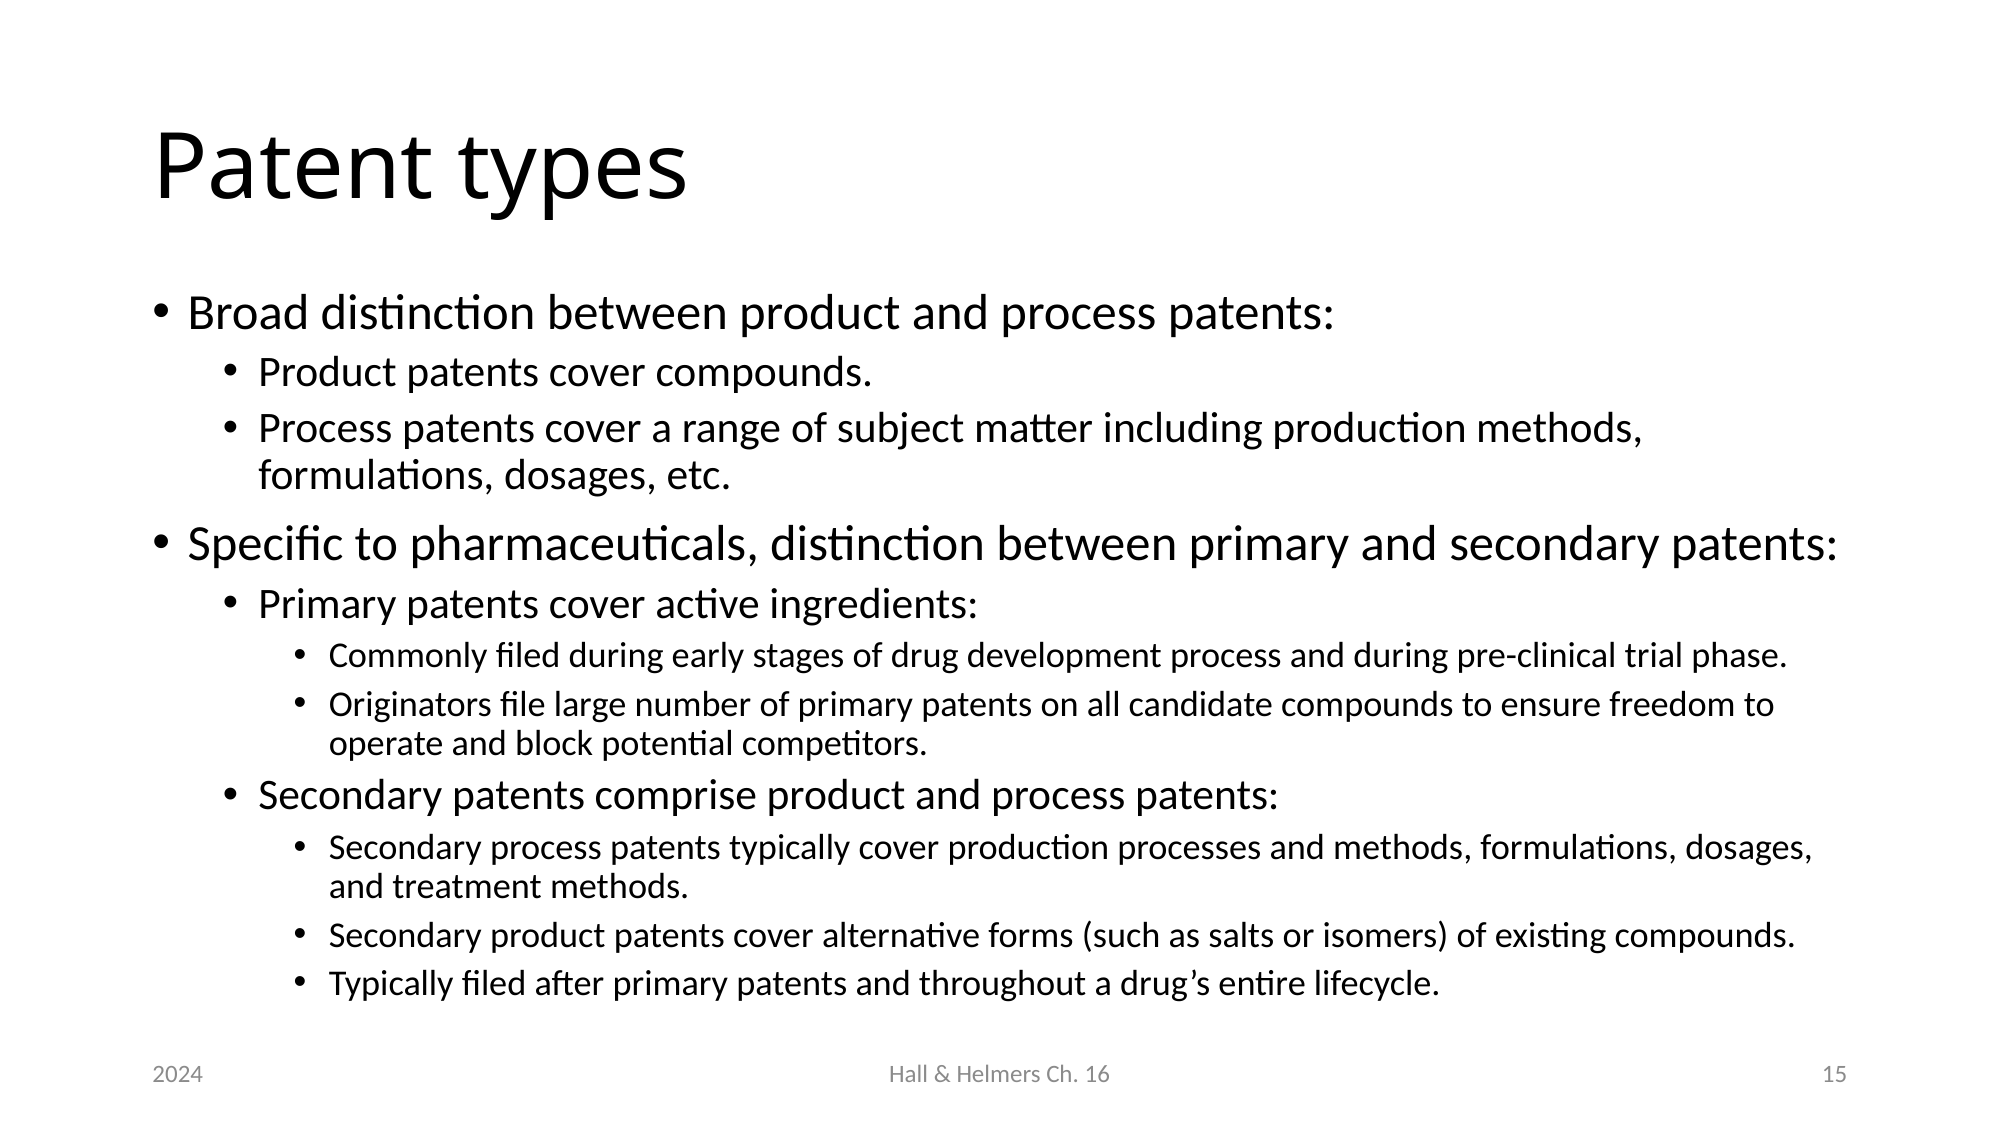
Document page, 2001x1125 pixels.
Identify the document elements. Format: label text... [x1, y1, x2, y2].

slide_number 15 [1412, 1042, 1863, 1103]
title Patent types [137, 59, 1863, 277]
footer Hall & Helmers Ch. 16 [662, 1042, 1338, 1103]
list Broad distinction between product and process patents: Product patents cover compounds. Process patents cover a range of subject matter including production methods, formulations, dosages, etc. Specific to pharmaceuticals, distinction between primary and secondary patents: Primary patents cover active ingredients: Commonly filed during early stages of drug development process and during pre-clinical trial phase. Originators file large number of primary patents on all candidate compounds to ensure freedom to operate and block potential competitors. Secondary patents comprise product and process patents: Secondary process patents typically cover production processes and methods, formulations, dosages, and treatment methods. Secondary product patents cover alternative forms (such as salts or isomers) of existing compounds. Typically filed after primary patents and throughout a drug’s entire lifecycle. [137, 277, 1863, 1072]
slide_number 2024 [137, 1042, 588, 1103]
